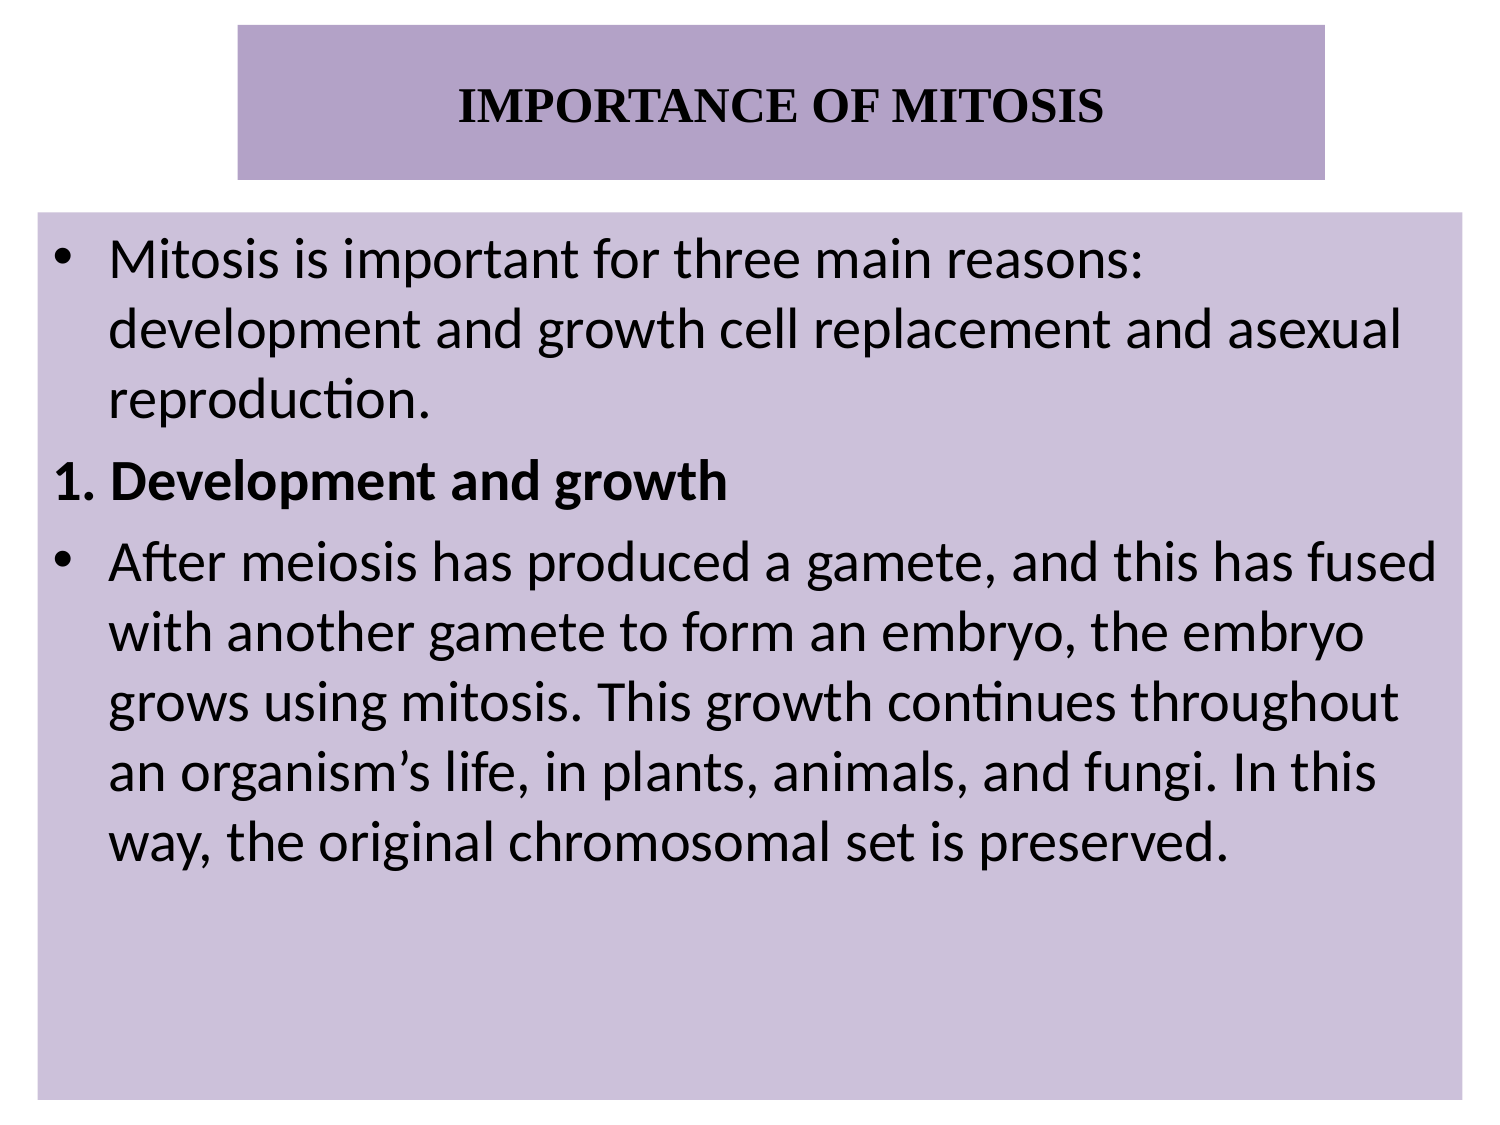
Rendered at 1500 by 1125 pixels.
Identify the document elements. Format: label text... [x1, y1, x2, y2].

list Mitosis is important for three main reasons: development and growth cell replacement and asexual reproduction. 1. Development and growth After meiosis has produced a gamete, and this has fused with another gamete to form an embryo, the embryo grows using mitosis. This growth continues throughout an organism’s life, in plants, animals, and fungi. In this way, the original chromosomal set is preserved. [37, 212, 1463, 1100]
title IMPORTANCE OF MITOSIS [237, 24, 1325, 180]
